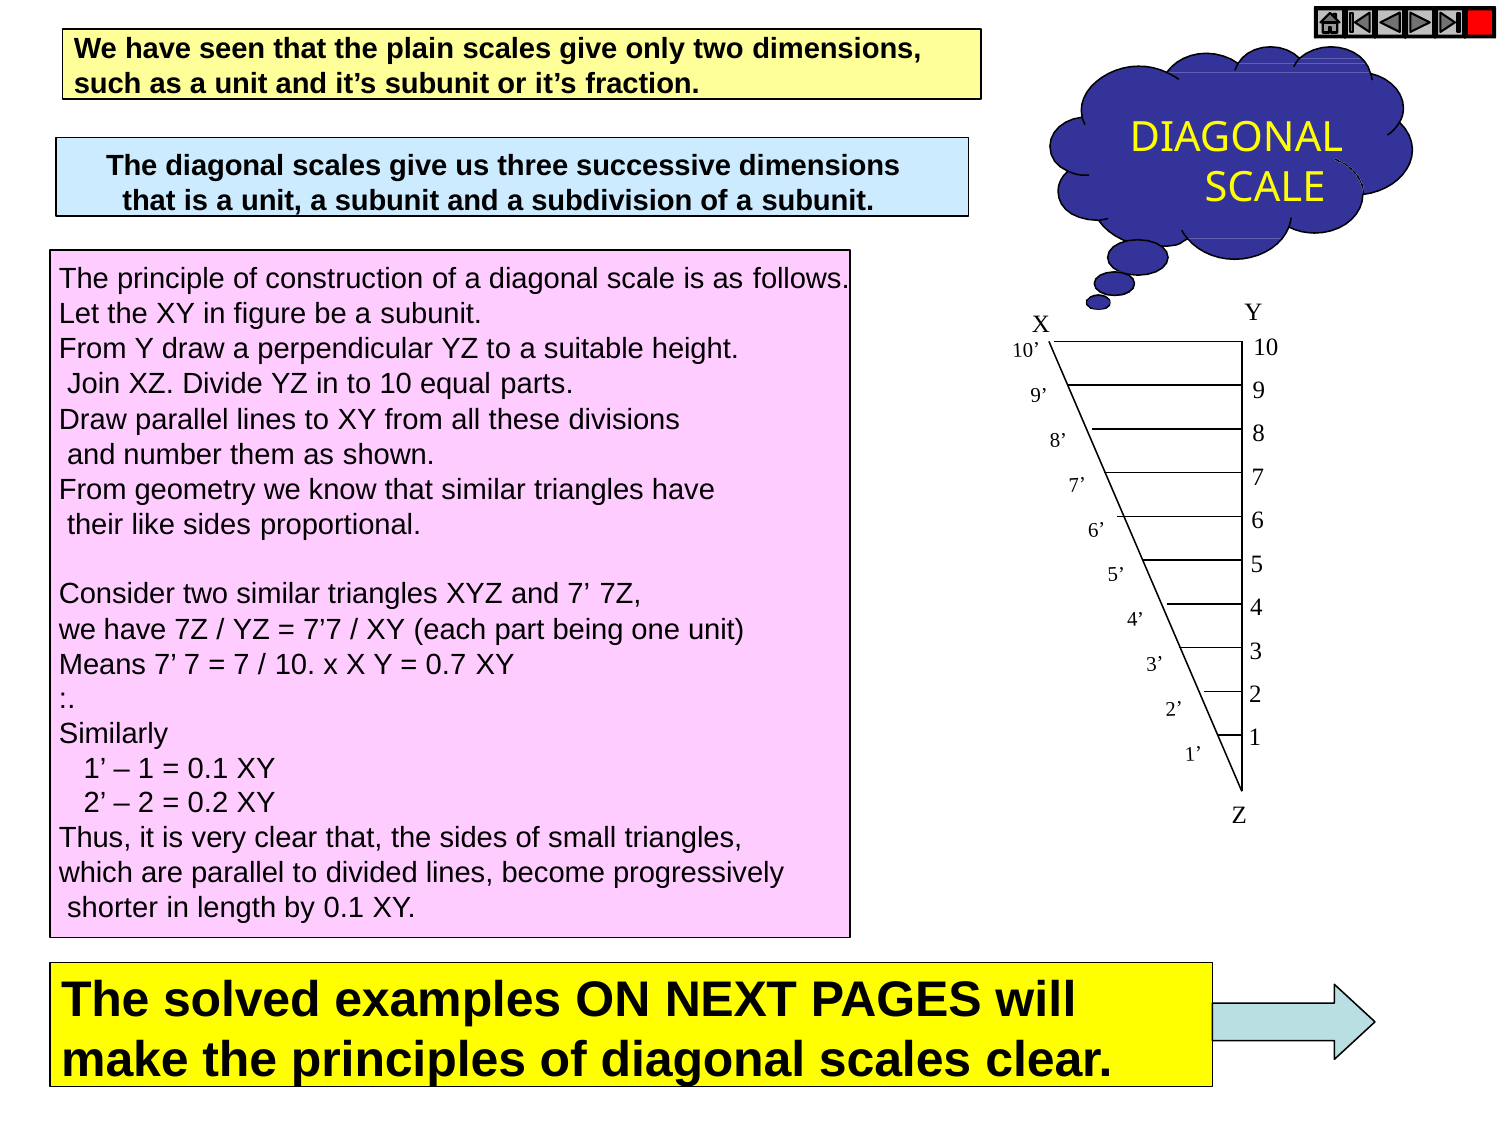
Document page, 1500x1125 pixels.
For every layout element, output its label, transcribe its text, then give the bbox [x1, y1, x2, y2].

text_box 3’ [1145, 653, 1174, 676]
text_box 4’ [1126, 608, 1155, 631]
text_box Z [1229, 796, 1249, 829]
text_box 10’ [1011, 339, 1048, 363]
text_box X [1029, 305, 1053, 338]
text_box Y 10 9 8 7 6 5 4 3 2 1 [1242, 318, 1281, 751]
text_box 9’ [1029, 384, 1058, 407]
text_box The diagonal scales give us three successive dimensions that is a unit, a subunit and a subdivision of a subunit. [56, 137, 969, 217]
text_box 5’ [1107, 563, 1136, 586]
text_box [1211, 983, 1376, 1061]
text_box We have seen that the plain scales give only two dimensions, such as a unit and it’s subunit or it’s fraction. [62, 29, 981, 100]
text_box 7’ [1068, 474, 1097, 497]
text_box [1048, 45, 1414, 310]
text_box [1313, 6, 1497, 39]
text_box 8’ [1049, 429, 1078, 452]
text_box 1’ [1184, 742, 1213, 766]
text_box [48, 248, 852, 939]
text_box 2’ [1164, 698, 1193, 721]
text_box 6’ [1087, 518, 1116, 542]
text_box The solved examples ON NEXT PAGES will make the principles of diagonal scales clear. [50, 962, 1213, 1087]
